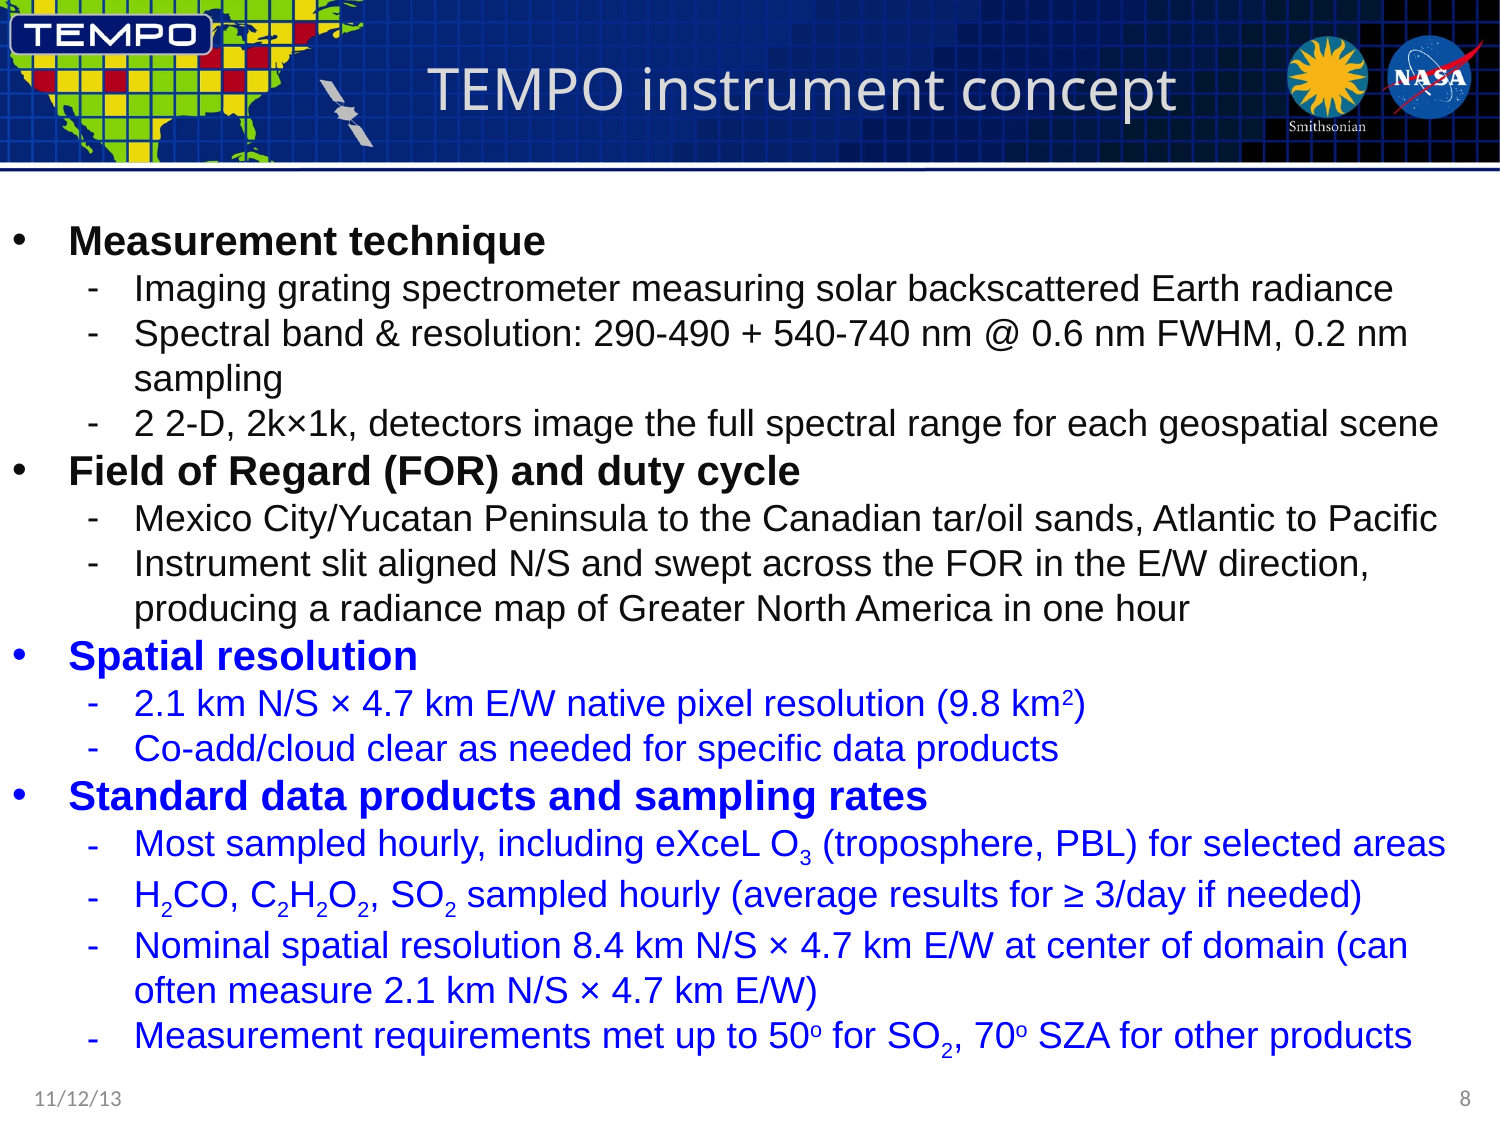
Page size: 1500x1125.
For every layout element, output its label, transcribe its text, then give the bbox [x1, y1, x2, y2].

title TEMPO instrument concept [312, 45, 1293, 150]
picture [0, 0, 1500, 176]
text_box Measurement technique Imaging grating spectrometer measuring solar backscattered Earth radiance Spectral band & resolution: 290-490 + 540-740 nm @ 0.6 nm FWHM, 0.2 nm sampling 2 2-D, 2k×1k, detectors image the full spectral range for each geospatial scene Field of Regard (FOR) and duty cycle Mexico City/Yucatan Peninsula to the Canadian tar/oil sands, Atlantic to Pacific Instrument slit aligned N/S and swept across the FOR in the E/W direction, producing a radiance map of Greater North America in one hour Spatial resolution 2.1 km N/S × 4.7 km E/W native pixel resolution (9.8 km2) Co-add/cloud clear as needed for specific data products Standard data products and sampling rates Most sampled hourly, including eXceL O3 (troposphere, PBL) for selected areas H2CO, C2H2O2, SO2 sampled hourly (average results for ≥ 3/day if needed) Nominal spatial resolution 8.4 km N/S × 4.7 km E/W at center of domain (can often measure 2.1 km N/S × 4.7 km E/W) Measurement requirements met up to 50o for SO2, 70o SZA for other products [0, 206, 1500, 1070]
slide_number 8 [1136, 1066, 1487, 1125]
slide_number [18, 1066, 369, 1125]
